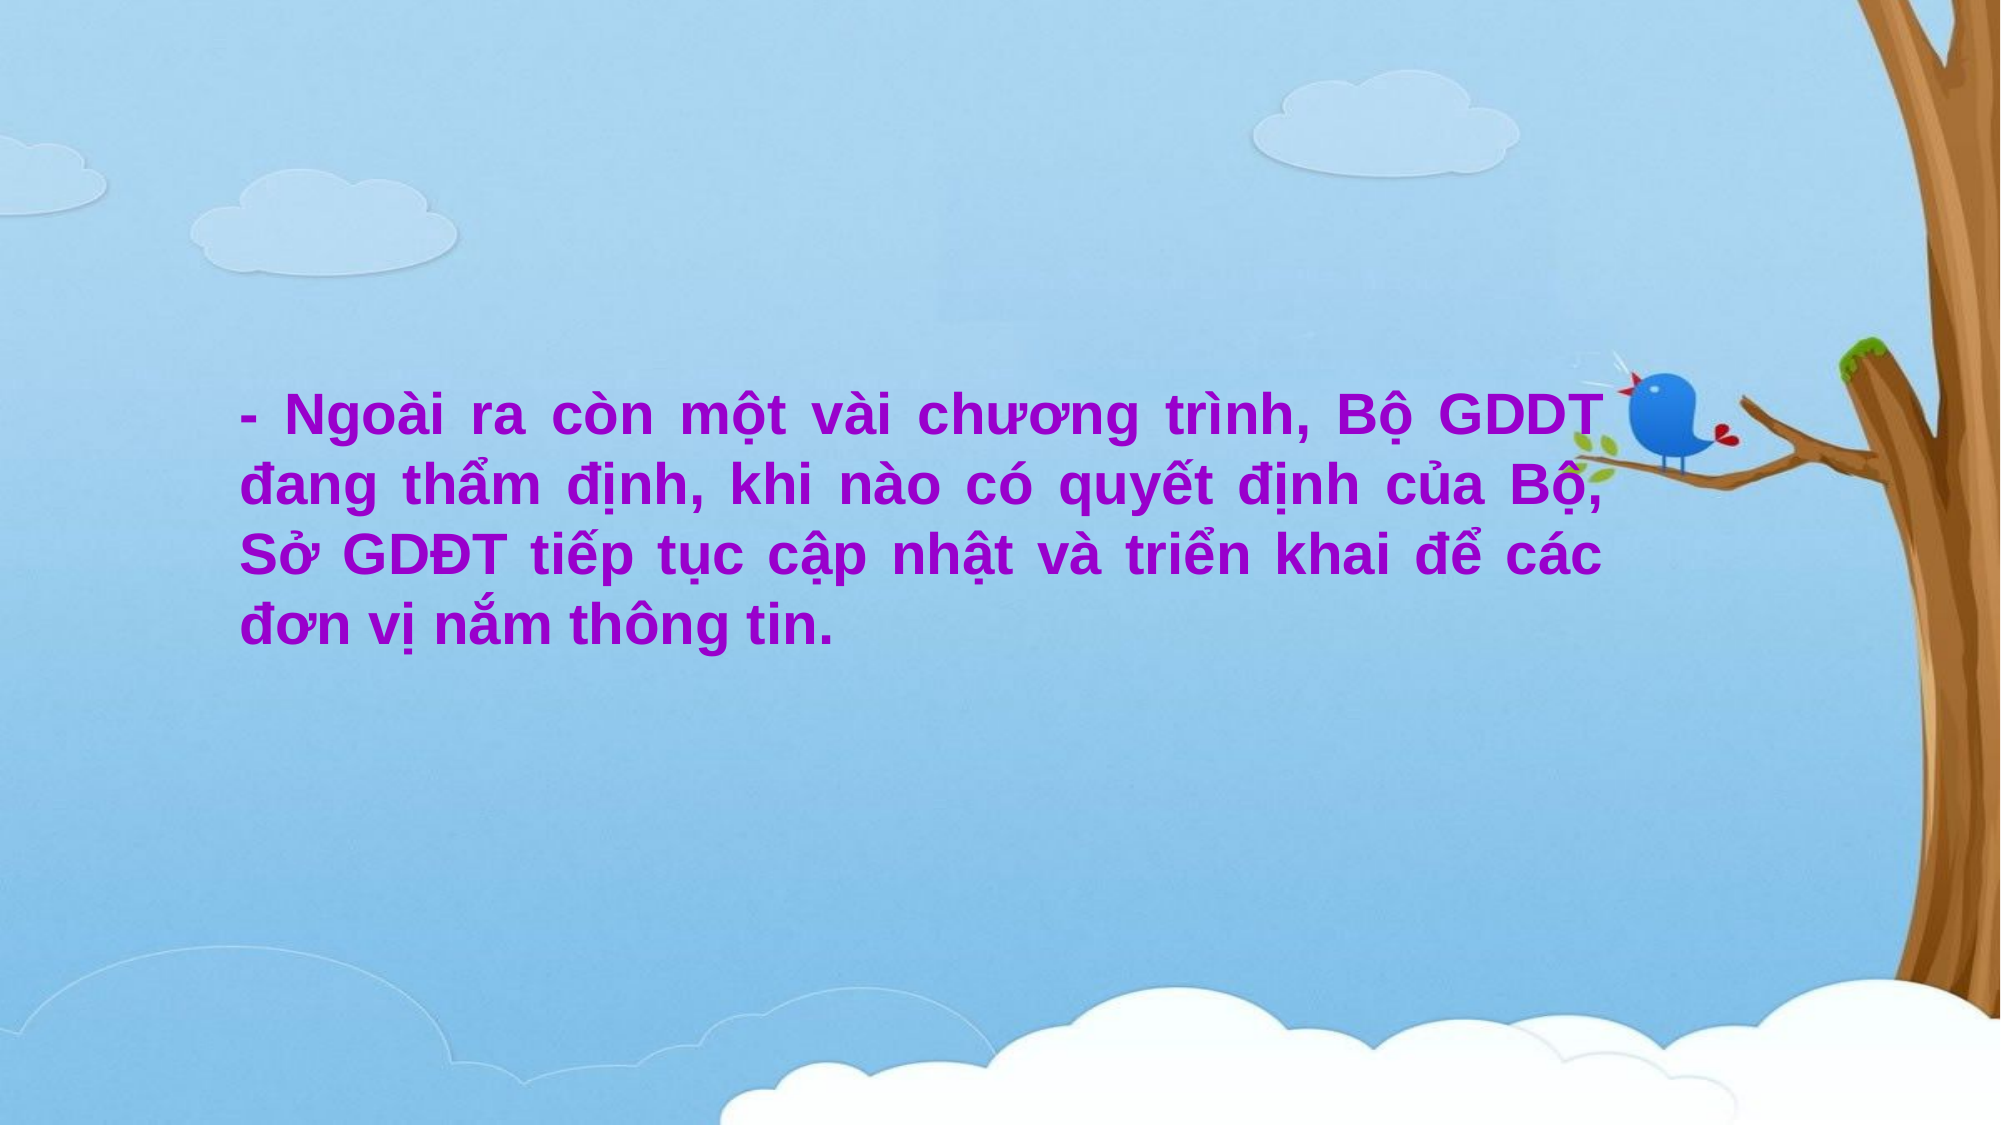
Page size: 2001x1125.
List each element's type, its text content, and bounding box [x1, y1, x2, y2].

picture [0, 0, 2001, 1125]
text_box - Ngoài ra còn một vài chương trình, Bộ GDDT đang thẩm định, khi nào có quyết định của Bộ, Sở GDĐT tiếp tục cập nhật và triển khai để các đơn vị nắm thông tin. [225, 368, 1620, 664]
